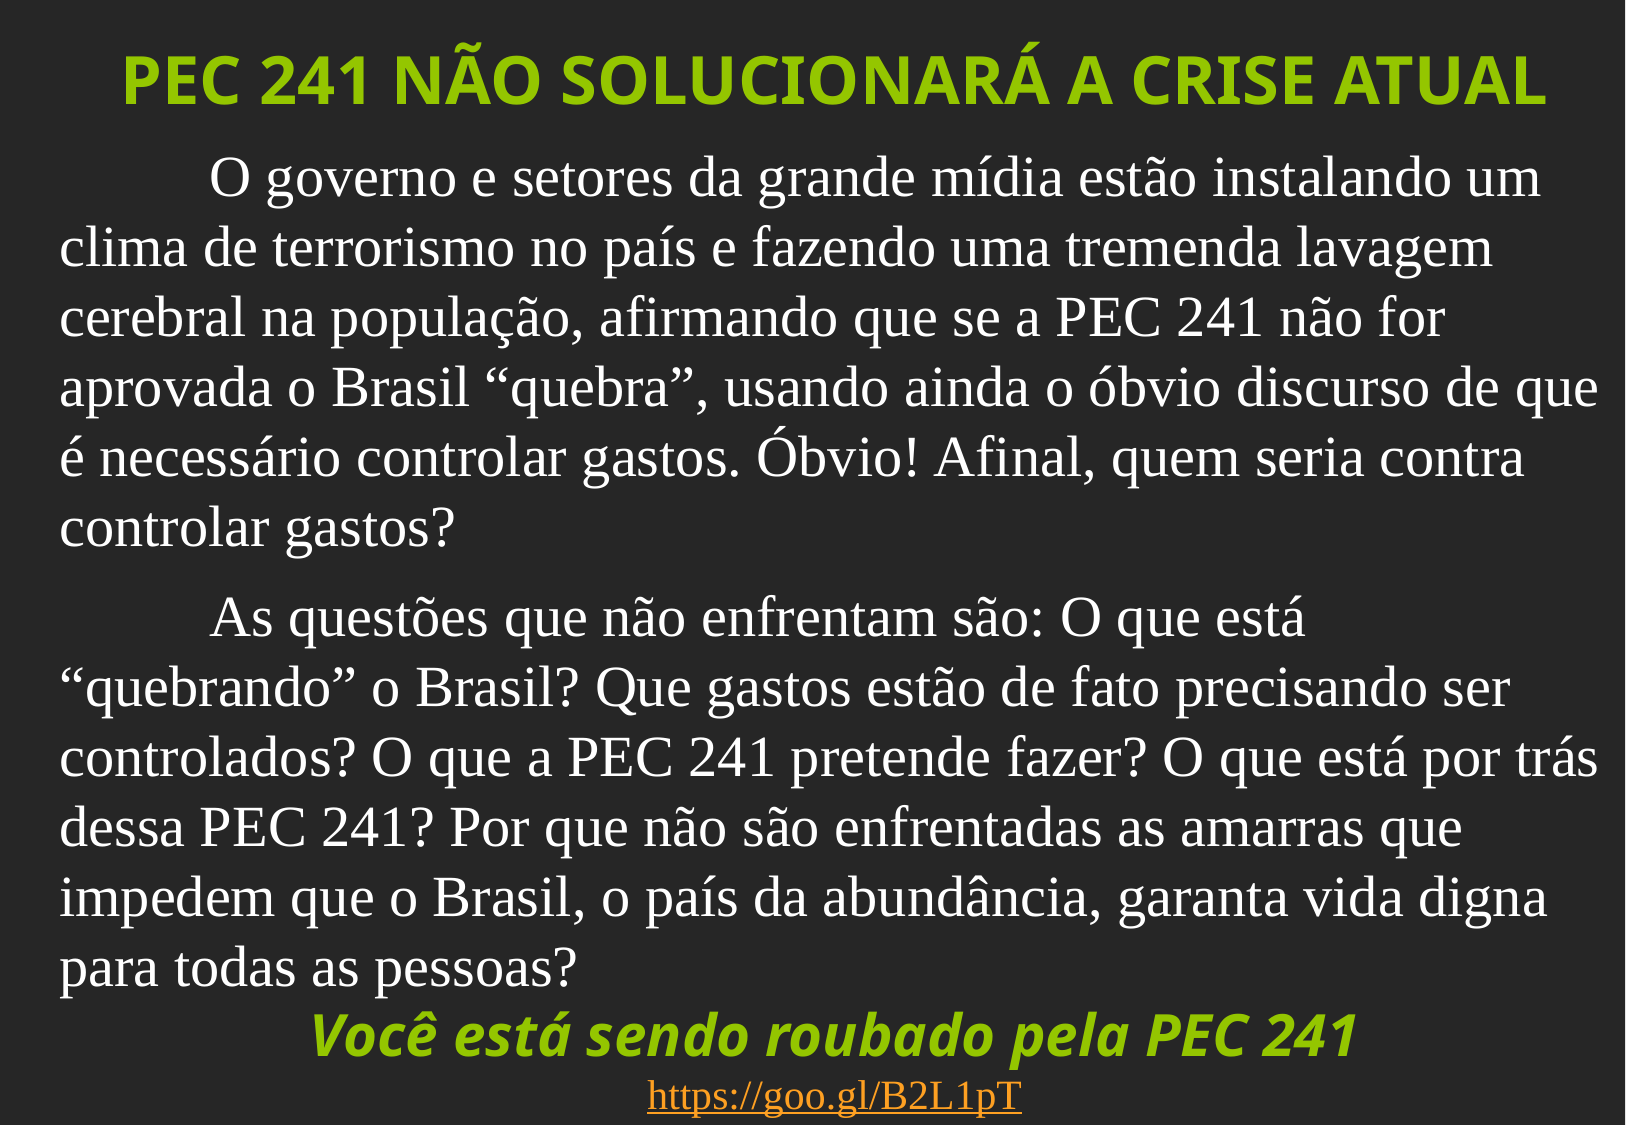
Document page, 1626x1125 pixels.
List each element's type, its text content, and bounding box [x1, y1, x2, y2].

text_box PEC 241 NÃO SOLUCIONARÁ A CRISE ATUAL O governo e setores da grande mídia estão instalando um clima de terrorismo no país e fazendo uma tremenda lavagem cerebral na população, afirmando que se a PEC 241 não for aprovada o Brasil “quebra”, usando ainda o óbvio discurso de que é necessário controlar gastos. Óbvio! Afinal, quem seria contra controlar gastos? As questões que não enfrentam são: O que está “quebrando” o Brasil? Que gastos estão de fato precisando ser controlados? O que a PEC 241 pretende fazer? O que está por trás dessa PEC 241? Por que não são enfrentadas as amarras que impedem que o Brasil, o país da abundância, garanta vida digna para todas as pessoas? Você está sendo roubado pela PEC 241 https://goo.gl/B2L1pT [44, 30, 1625, 1125]
